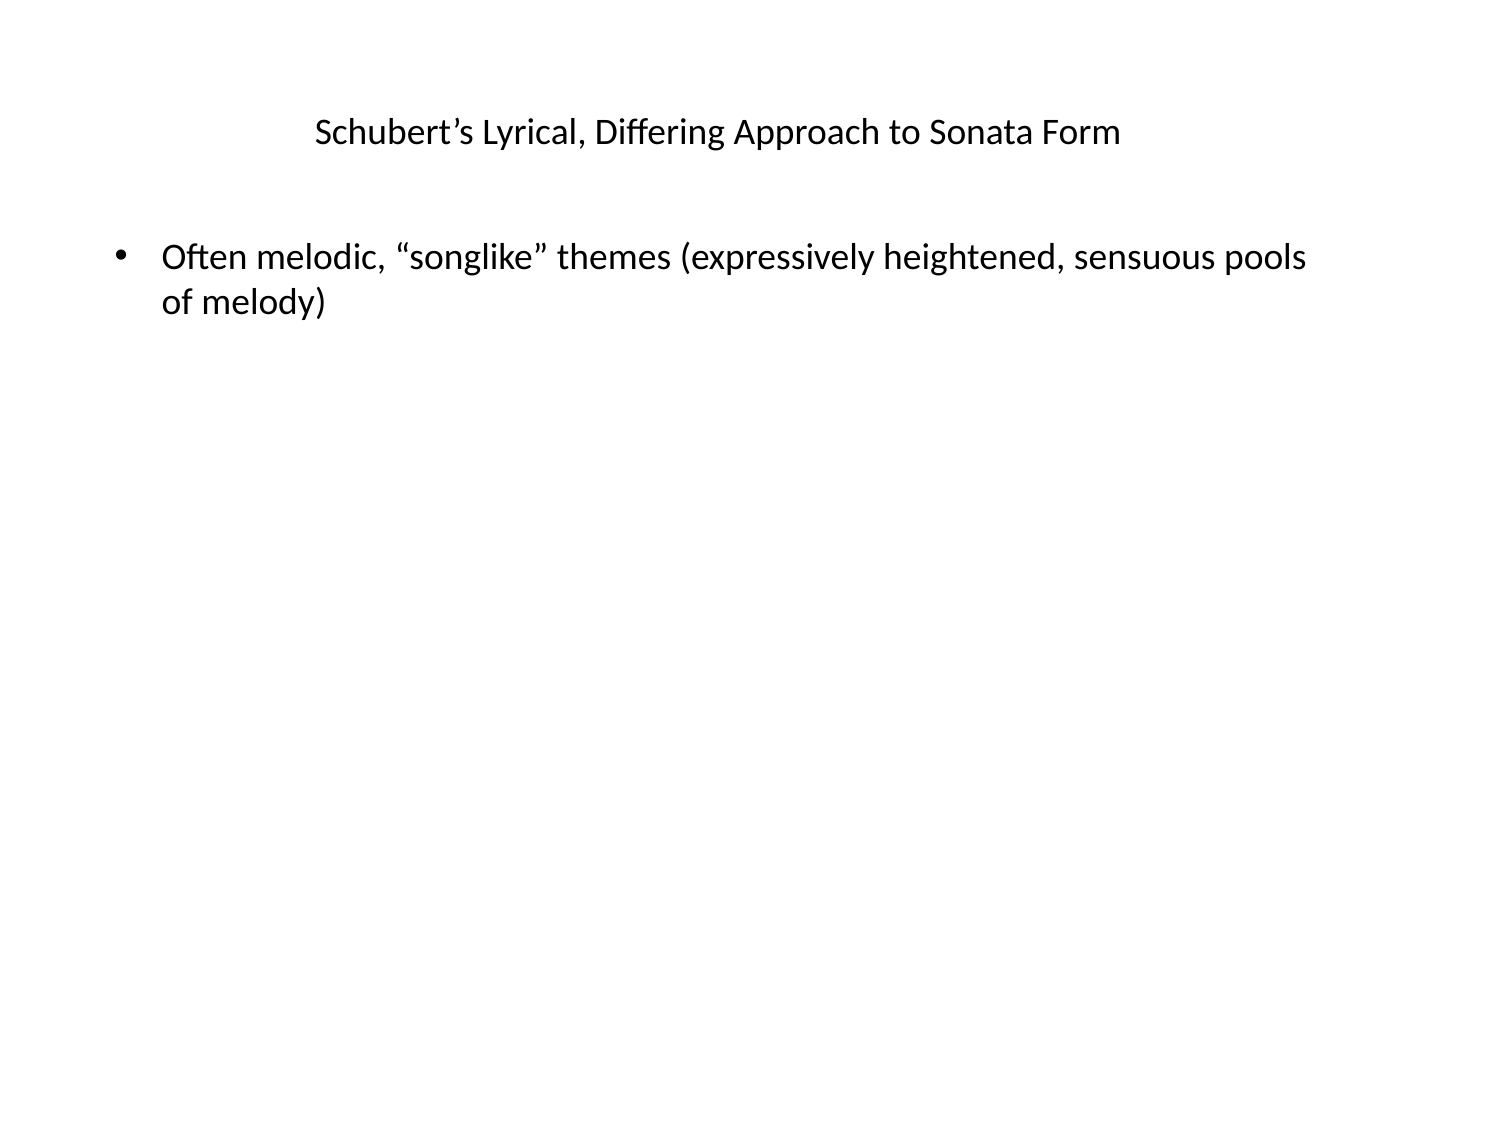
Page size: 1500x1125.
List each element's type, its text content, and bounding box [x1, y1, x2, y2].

text_box Schubert’s Lyrical, Differing Approach to Sonata Form [300, 99, 1163, 160]
text_box Often melodic, “songlike” themes (expressively heightened, sensuous pools of melody) [99, 224, 1363, 375]
